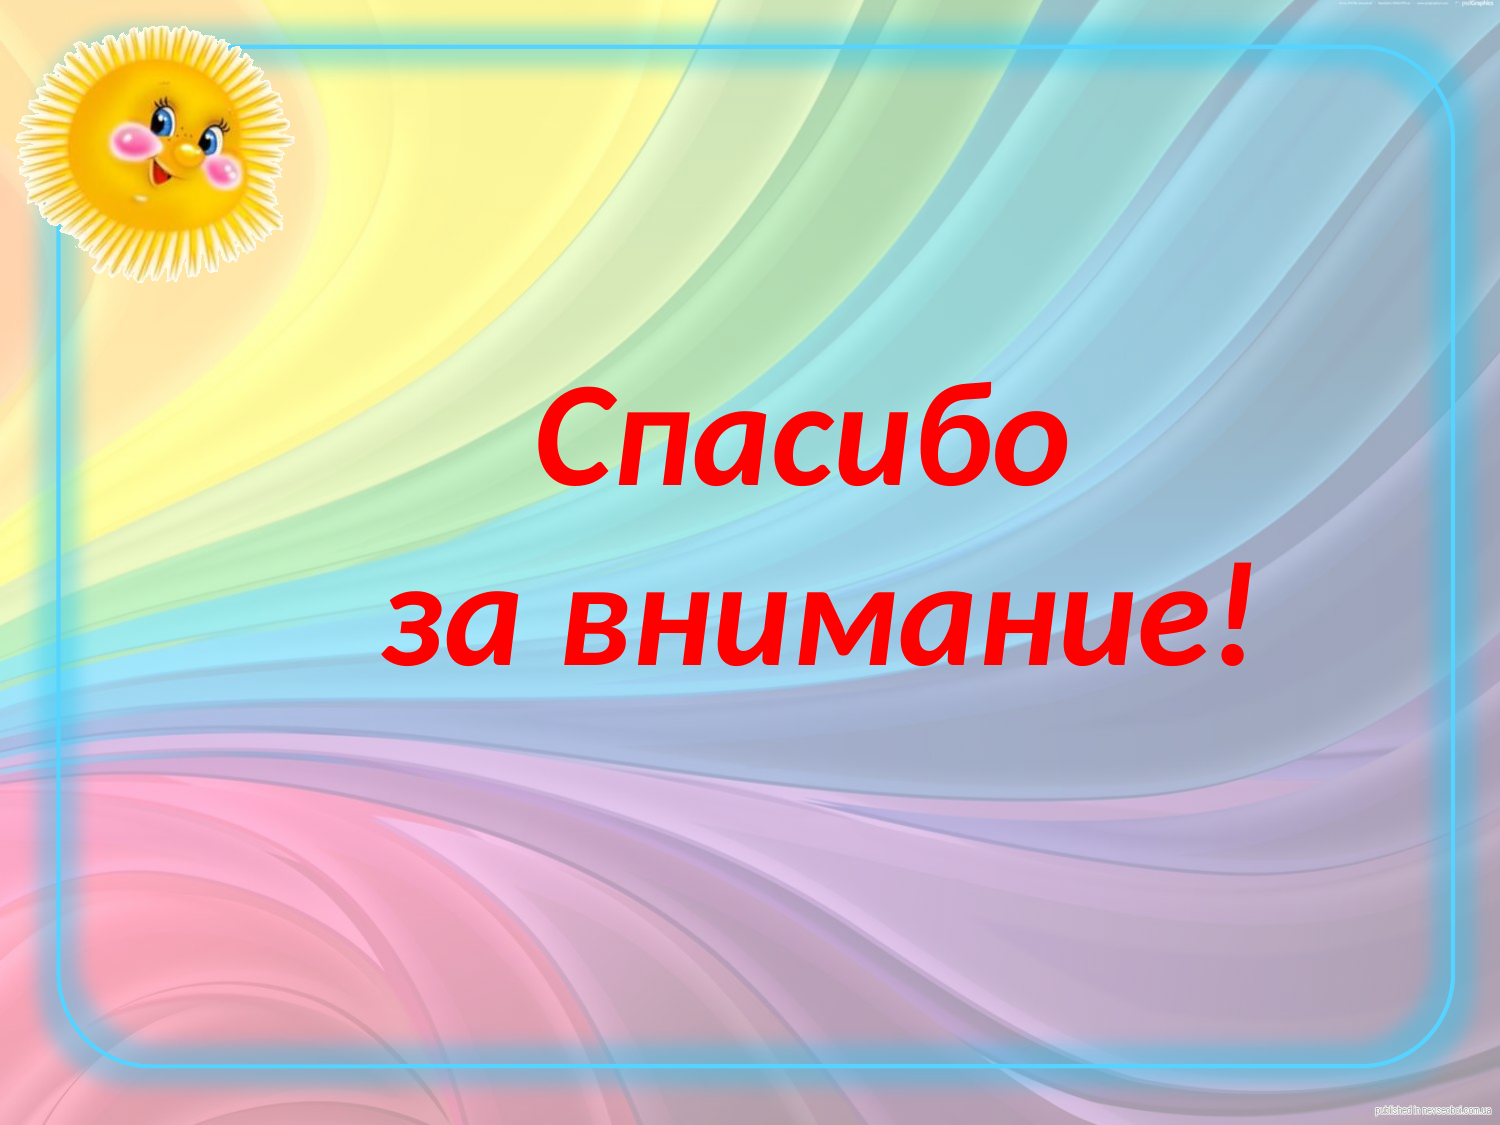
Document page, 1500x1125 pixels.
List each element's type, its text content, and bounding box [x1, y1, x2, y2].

text_box Спасибо за внимание! [339, 328, 1301, 703]
picture [11, 11, 340, 340]
